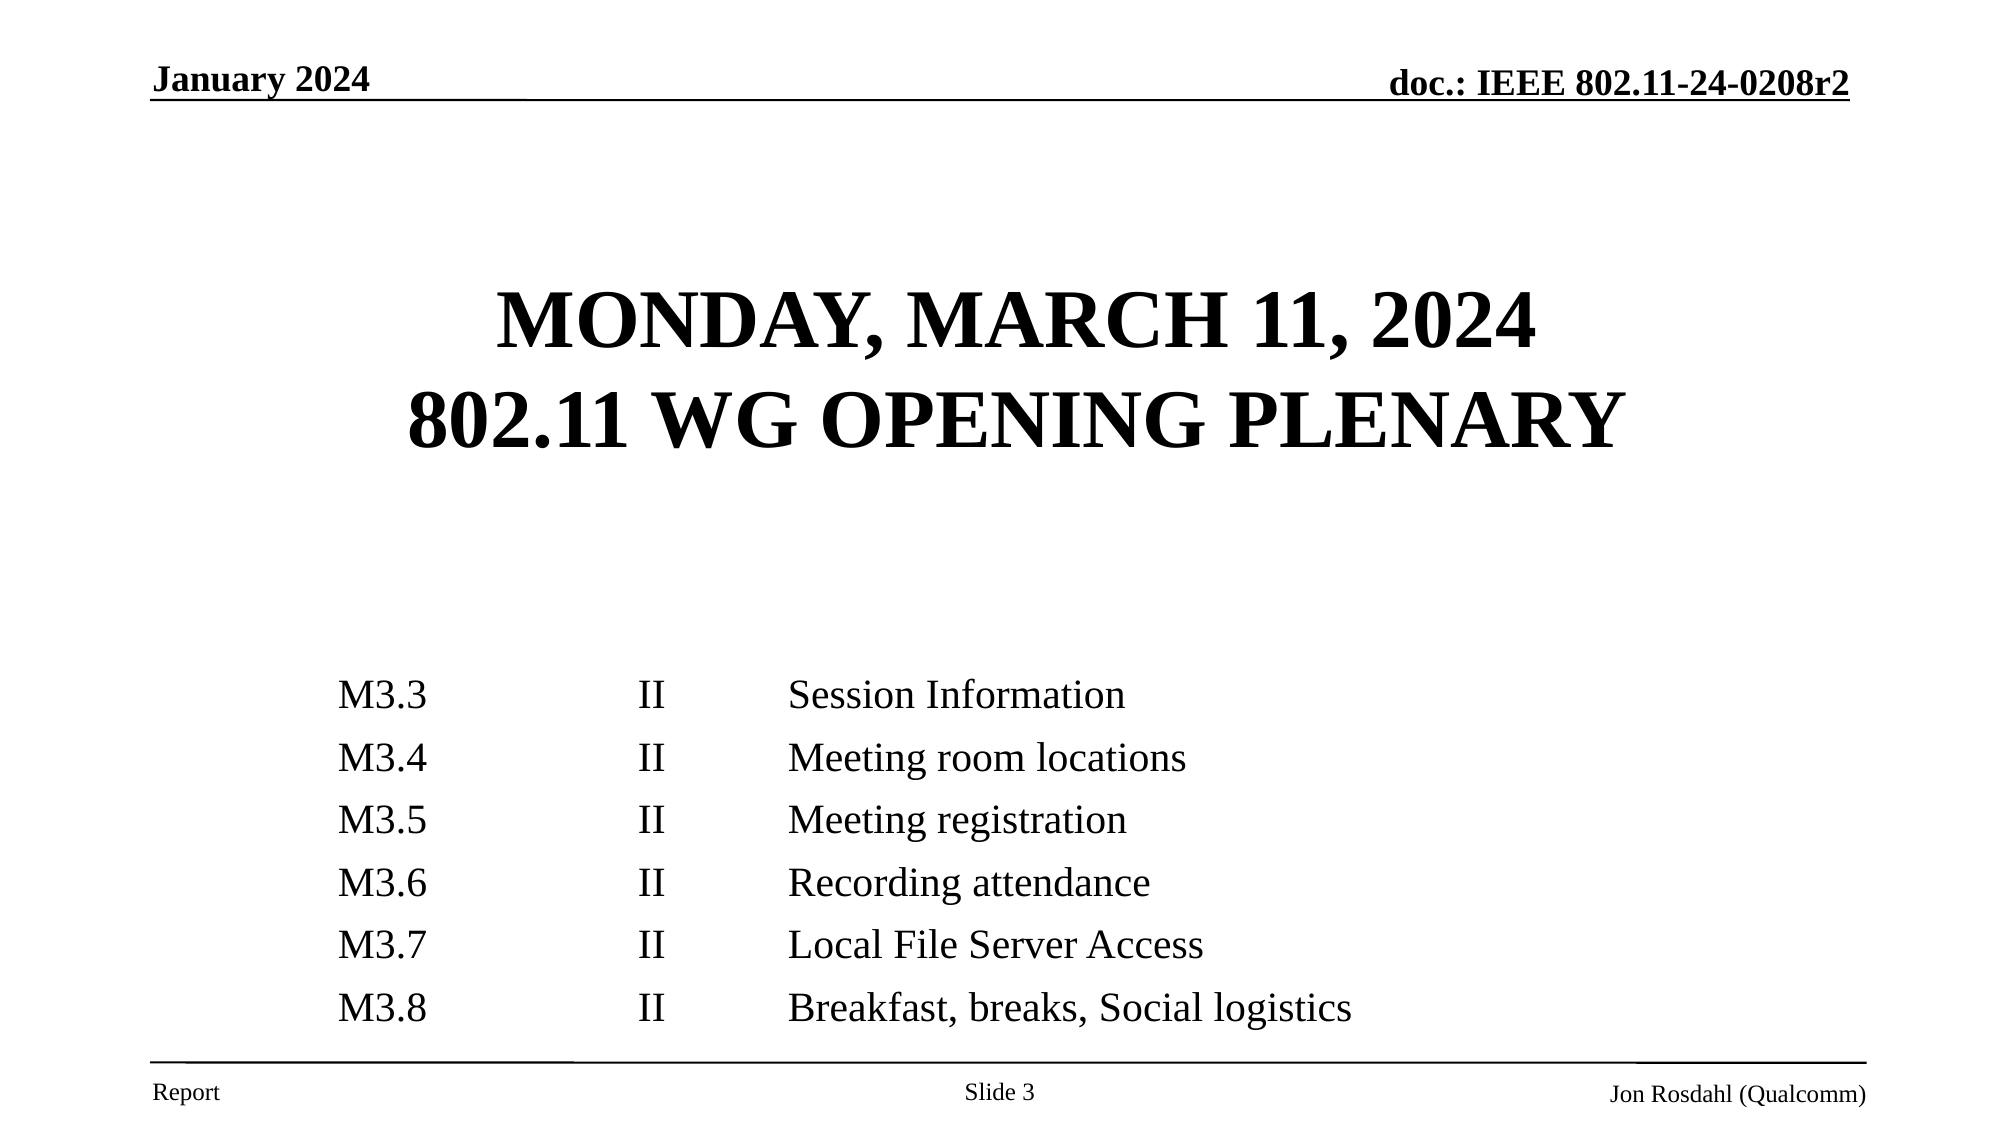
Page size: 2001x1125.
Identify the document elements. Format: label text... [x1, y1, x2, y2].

title Monday, March 11, 2024 802.11 WG Opening Plenary [167, 256, 1868, 481]
footer Jon Rosdahl (Qualcomm) [1169, 1076, 1867, 1108]
list M3.3 II Session Information M3.4 II Meeting room locations M3.5 II Meeting registration M3.6 II Recording attendance M3.7 II Local File Server Access M3.8 II Breakfast, breaks, Social logistics [172, 637, 1874, 1038]
slide_number Slide 3 [930, 1075, 1069, 1107]
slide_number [152, 54, 563, 100]
